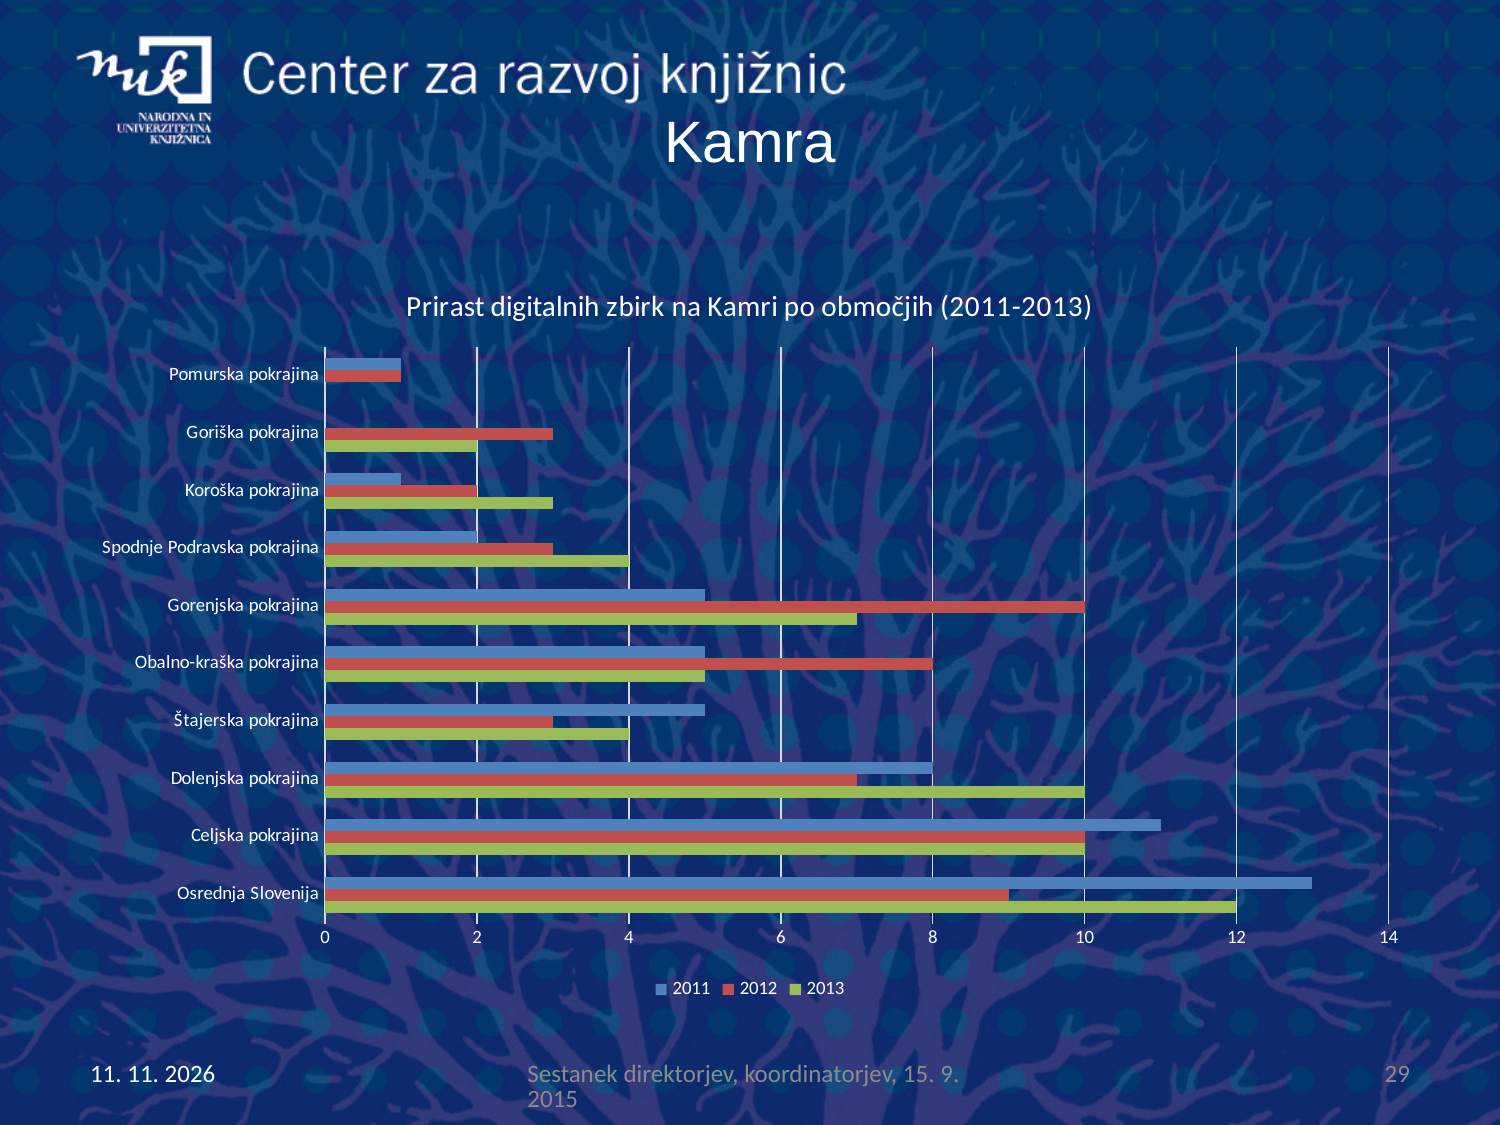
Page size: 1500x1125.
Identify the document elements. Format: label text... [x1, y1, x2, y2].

title Kamra [75, 45, 1425, 233]
picture [0, 0, 1500, 1125]
footer Sestanek direktorjev, koordinatorjev, 15. 9. 2015 [512, 1042, 988, 1103]
chart [74, 262, 1426, 1006]
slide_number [75, 1042, 425, 1103]
slide_number 29 [1074, 1042, 1425, 1103]
